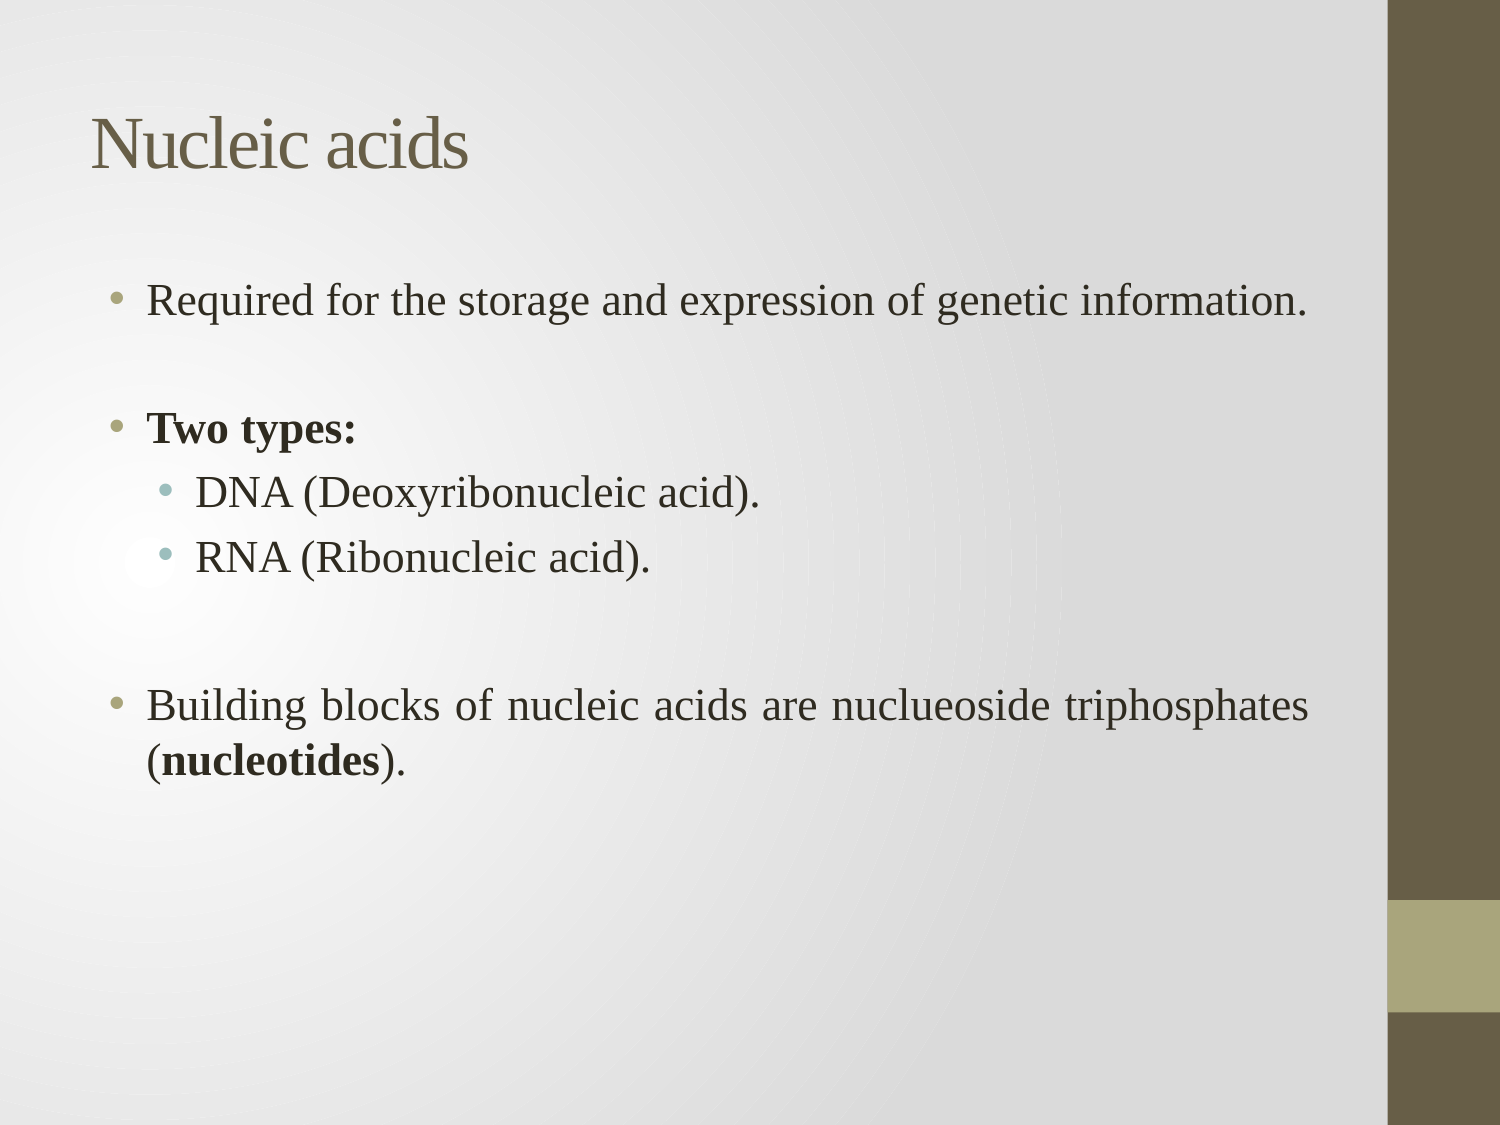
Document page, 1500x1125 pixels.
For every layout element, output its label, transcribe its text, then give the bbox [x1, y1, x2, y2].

list Required for the storage and expression of genetic information. Two types: DNA (Deoxyribonucleic acid). RNA (Ribonucleic acid). Building blocks of nucleic acids are nuclueoside triphosphates (nucleotides). [75, 262, 1325, 1050]
title Nucleic acids [75, 45, 1325, 233]
